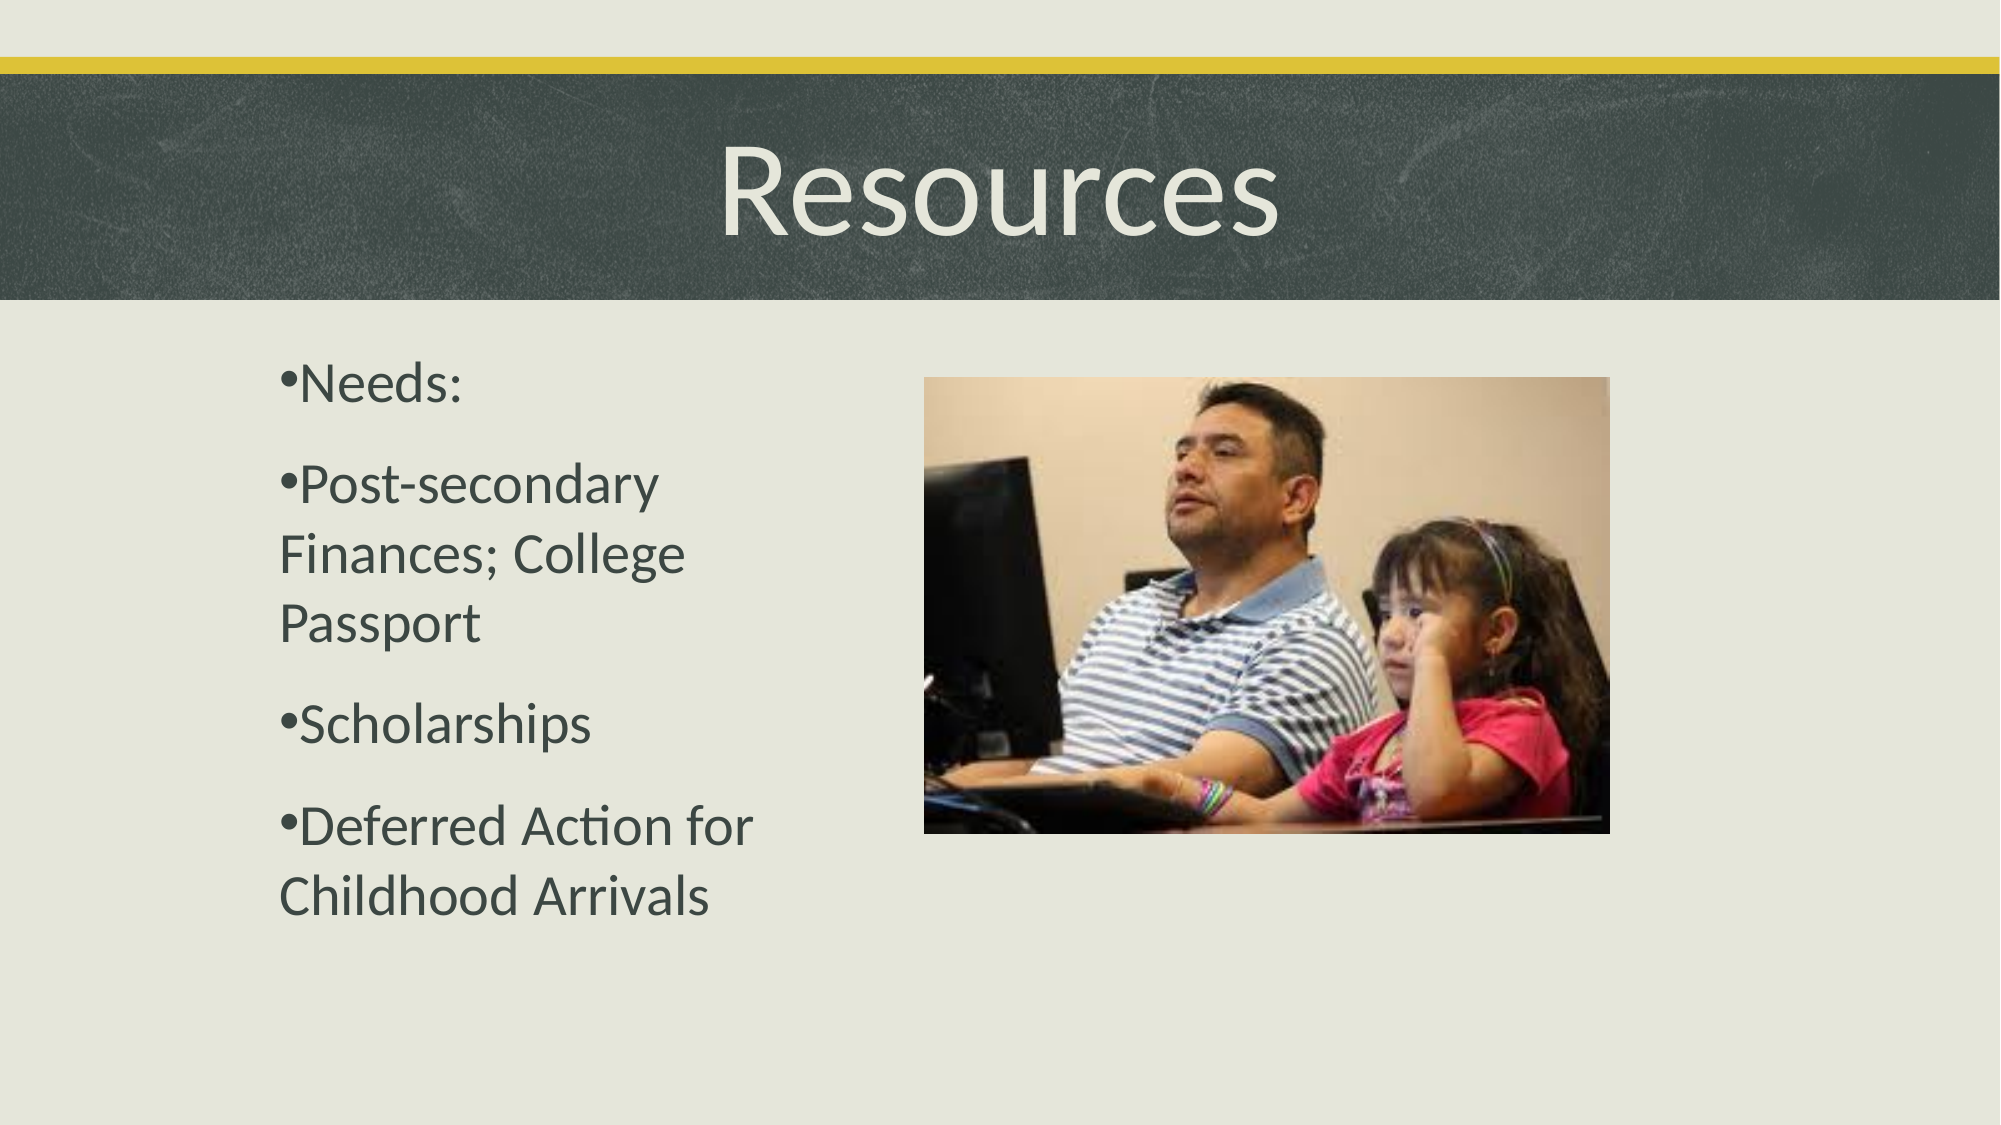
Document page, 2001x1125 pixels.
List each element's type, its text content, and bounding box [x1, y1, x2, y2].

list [924, 377, 1610, 834]
list Needs: Post-secondary Finances; College Passport Scholarships Deferred Action for Childhood Arrivals [264, 336, 894, 1000]
picture [0, 74, 2000, 300]
title Resources [210, 76, 1790, 300]
